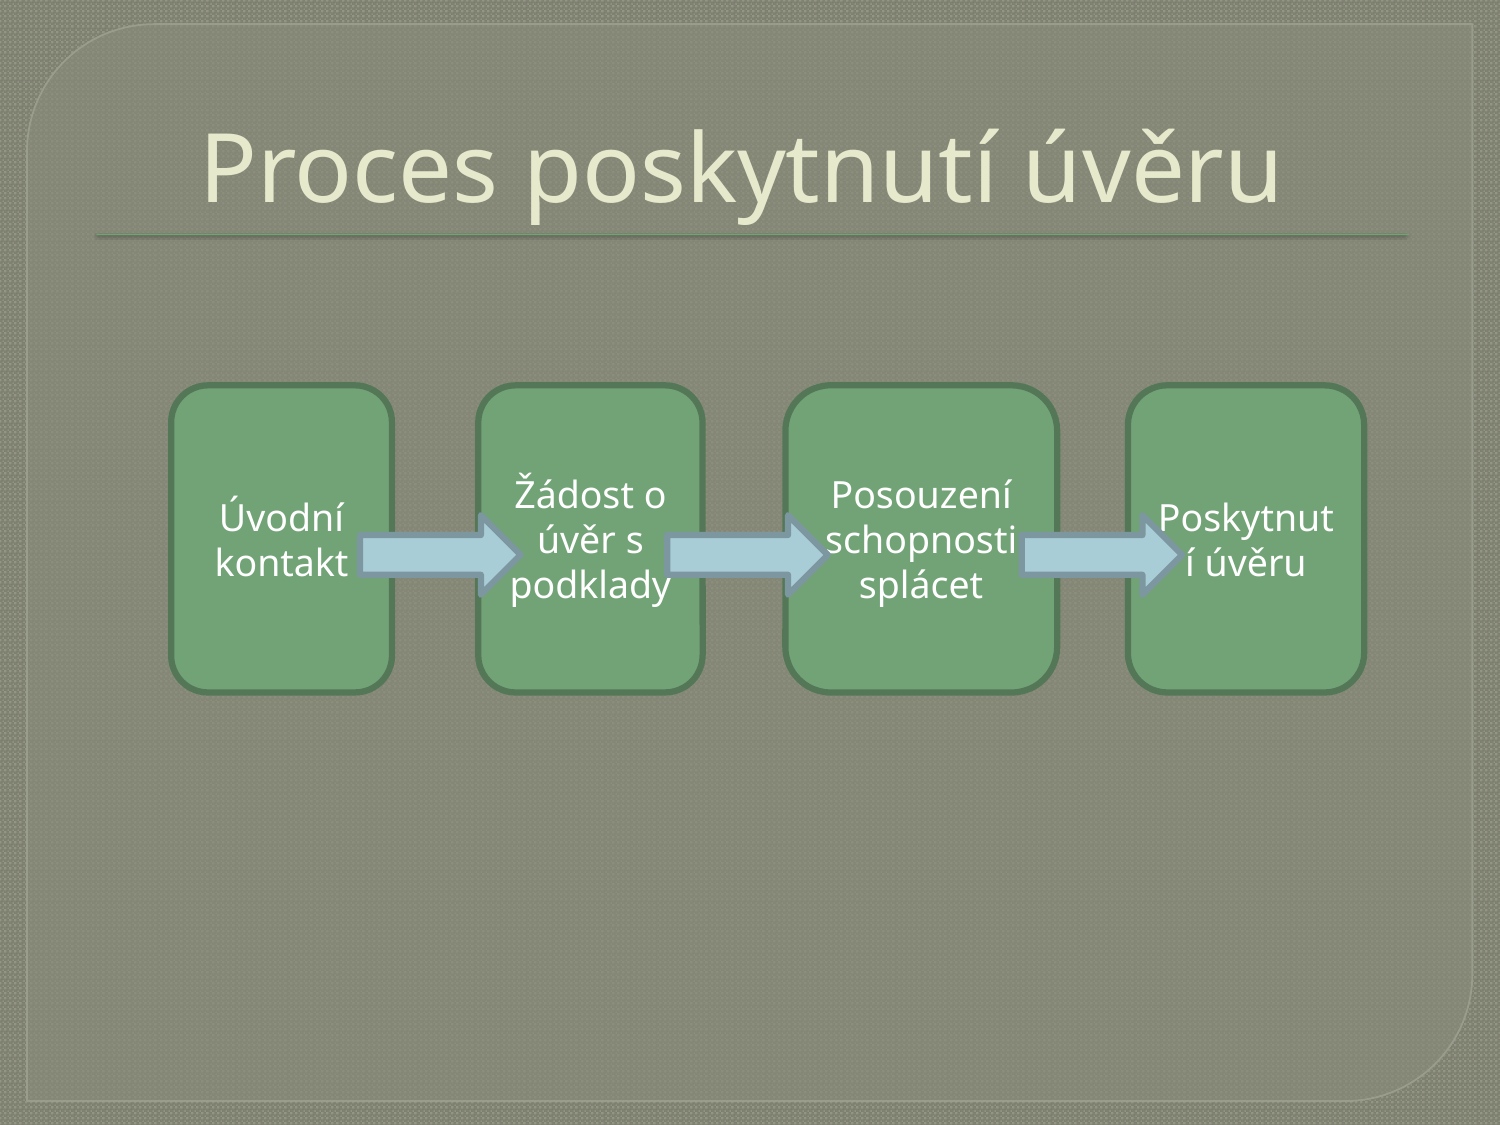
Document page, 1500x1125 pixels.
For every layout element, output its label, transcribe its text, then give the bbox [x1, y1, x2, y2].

text_box Poskytnutí úvěru [1124, 382, 1368, 696]
text_box Žádost o úvěr s podklady [475, 382, 706, 696]
text_box Posouzení schopnosti splácet [782, 382, 1061, 696]
title Proces poskytnutí úvěru [75, 41, 1425, 230]
text_box [356, 512, 524, 598]
text_box [664, 512, 831, 598]
text_box [1018, 512, 1186, 598]
text_box Úvodní kontakt [168, 382, 396, 696]
